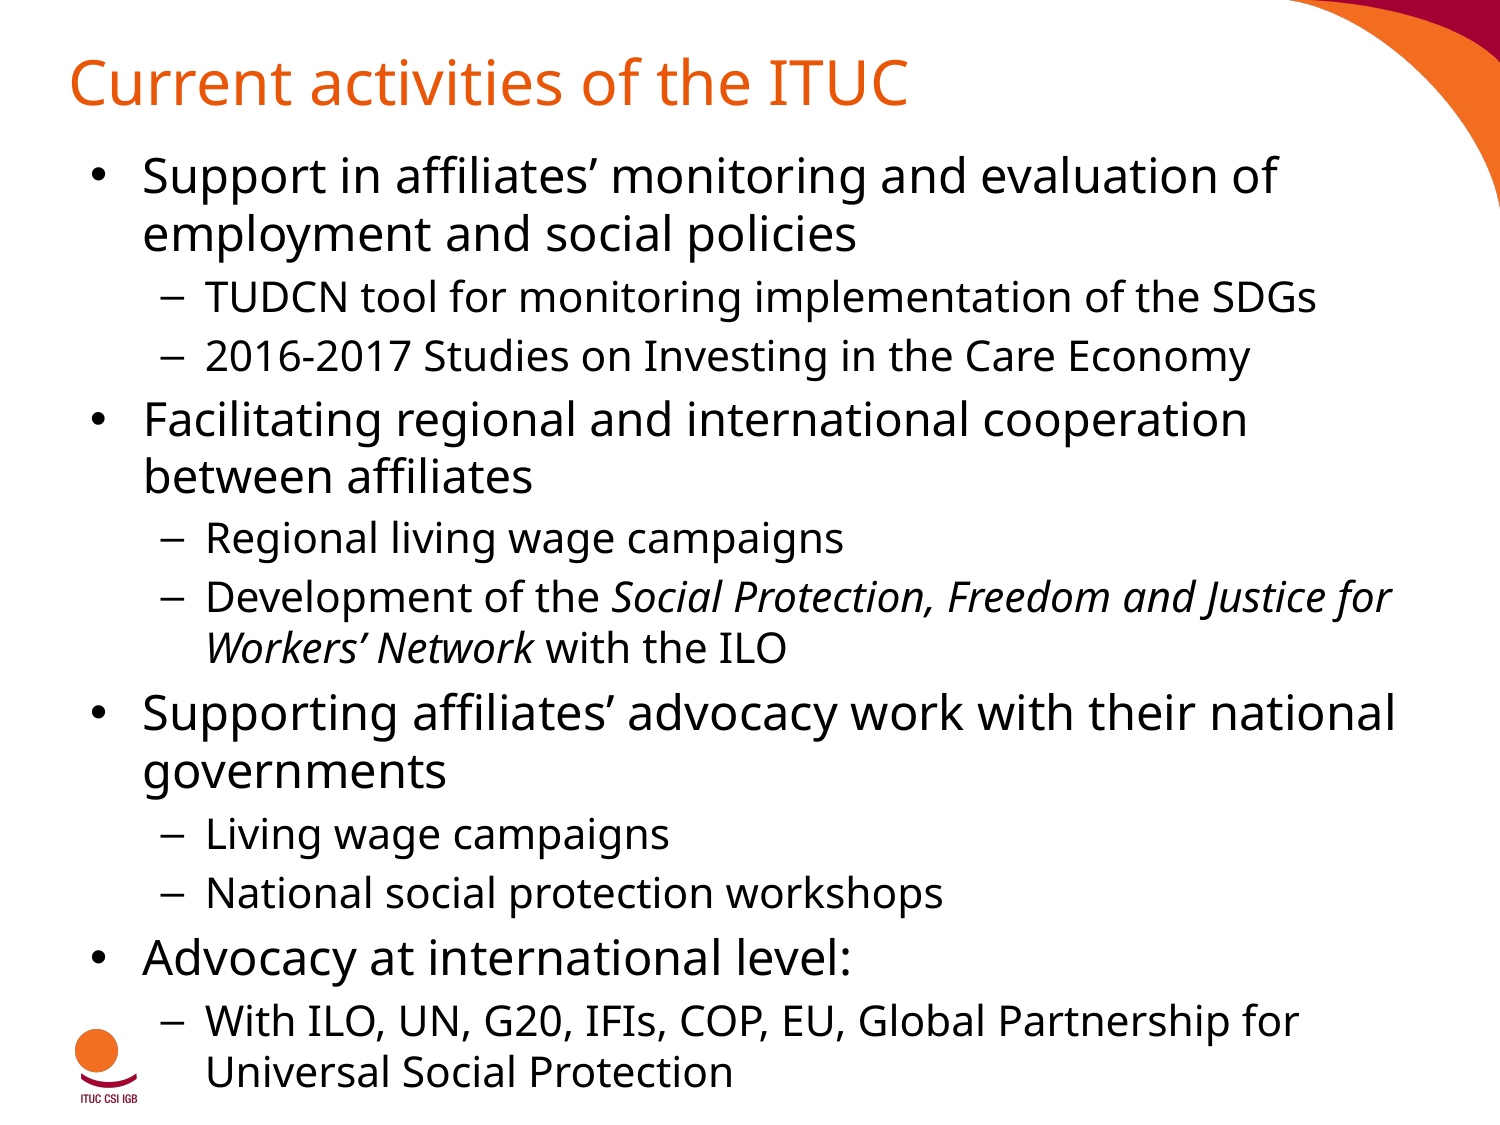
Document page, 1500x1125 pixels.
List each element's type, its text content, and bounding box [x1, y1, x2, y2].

title Current activities of the ITUC [53, 34, 1404, 126]
picture [1267, 0, 1500, 232]
list Support in affiliates’ monitoring and evaluation of employment and social policies TUDCN tool for monitoring implementation of the SDGs 2016-2017 Studies on Investing in the Care Economy Facilitating regional and international cooperation between affiliates Regional living wage campaigns Development of the Social Protection, Freedom and Justice for Workers’ Network with the ILO Supporting affiliates’ advocacy work with their national governments Living wage campaigns National social protection workshops Advocacy at international level: With ILO, UN, G20, IFIs, COP, EU, Global Partnership for Universal Social Protection [75, 137, 1425, 1106]
